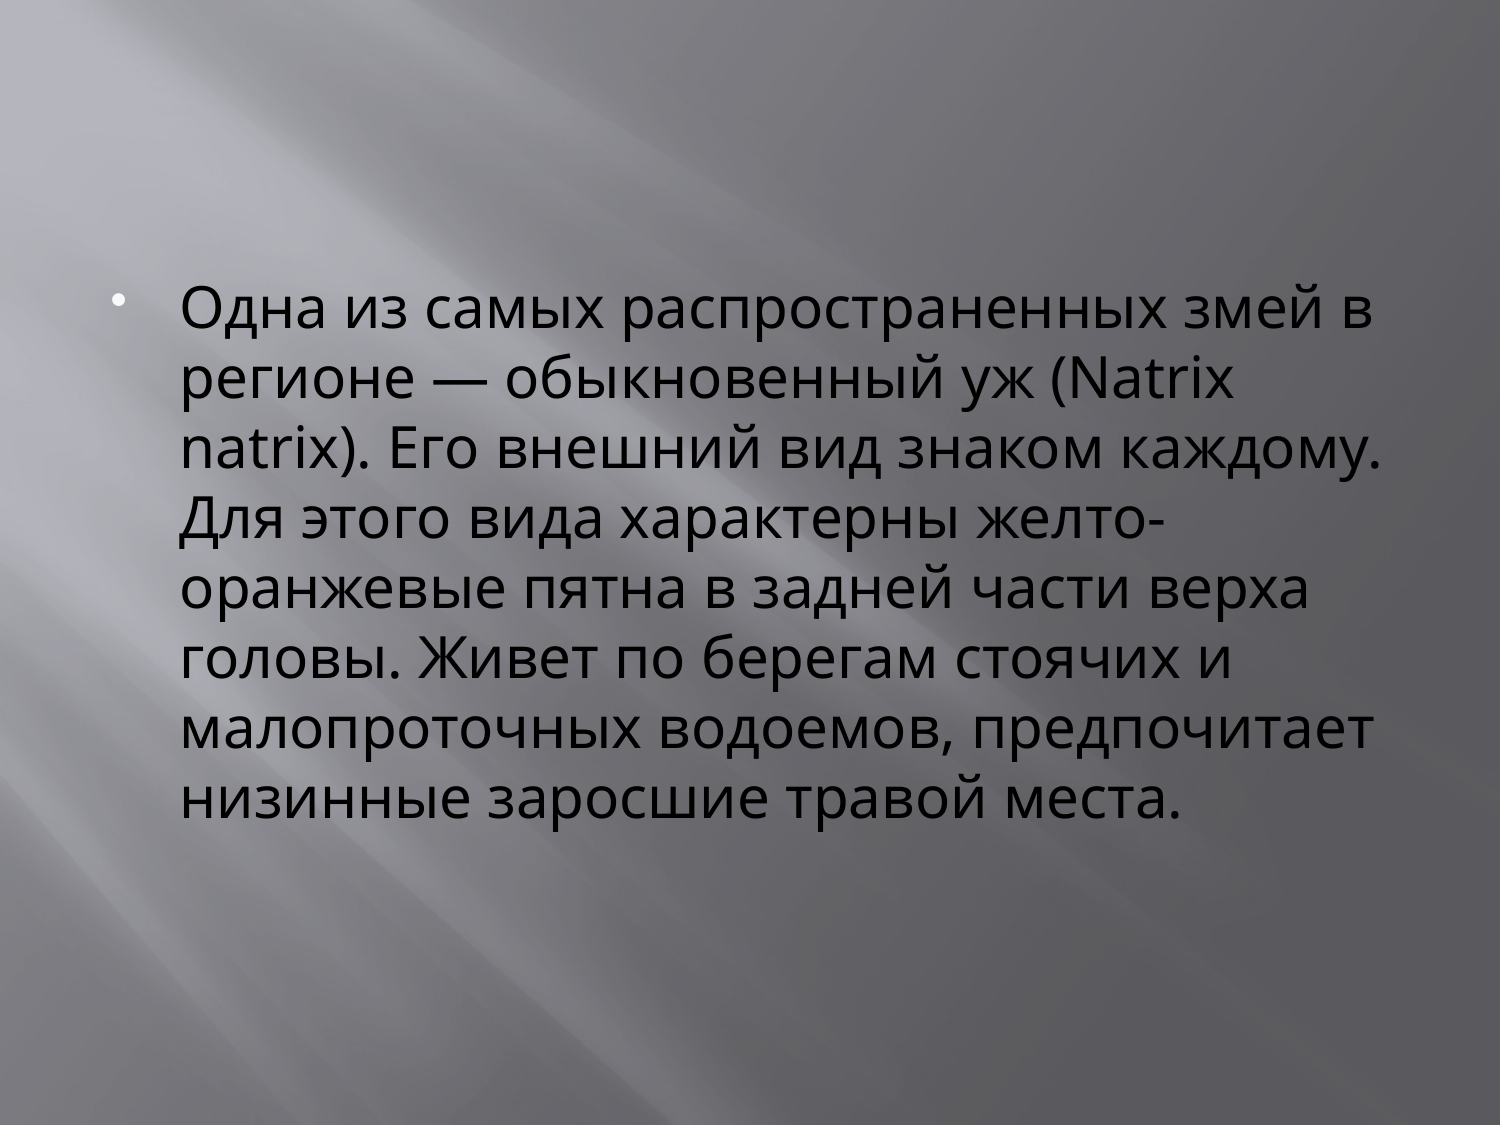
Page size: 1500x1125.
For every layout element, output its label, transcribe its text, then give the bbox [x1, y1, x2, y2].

list Одна из самых распространенных змей в регионе — обыкновенный уж (Natrix natrix). Его внешний вид знаком каждому. Для этого вида характерны желто-оранжевые пятна в задней части верха головы. Живет по берегам стоячих и малопроточных водоемов, предпочитает низинные заросшие травой места. [75, 262, 1425, 1035]
